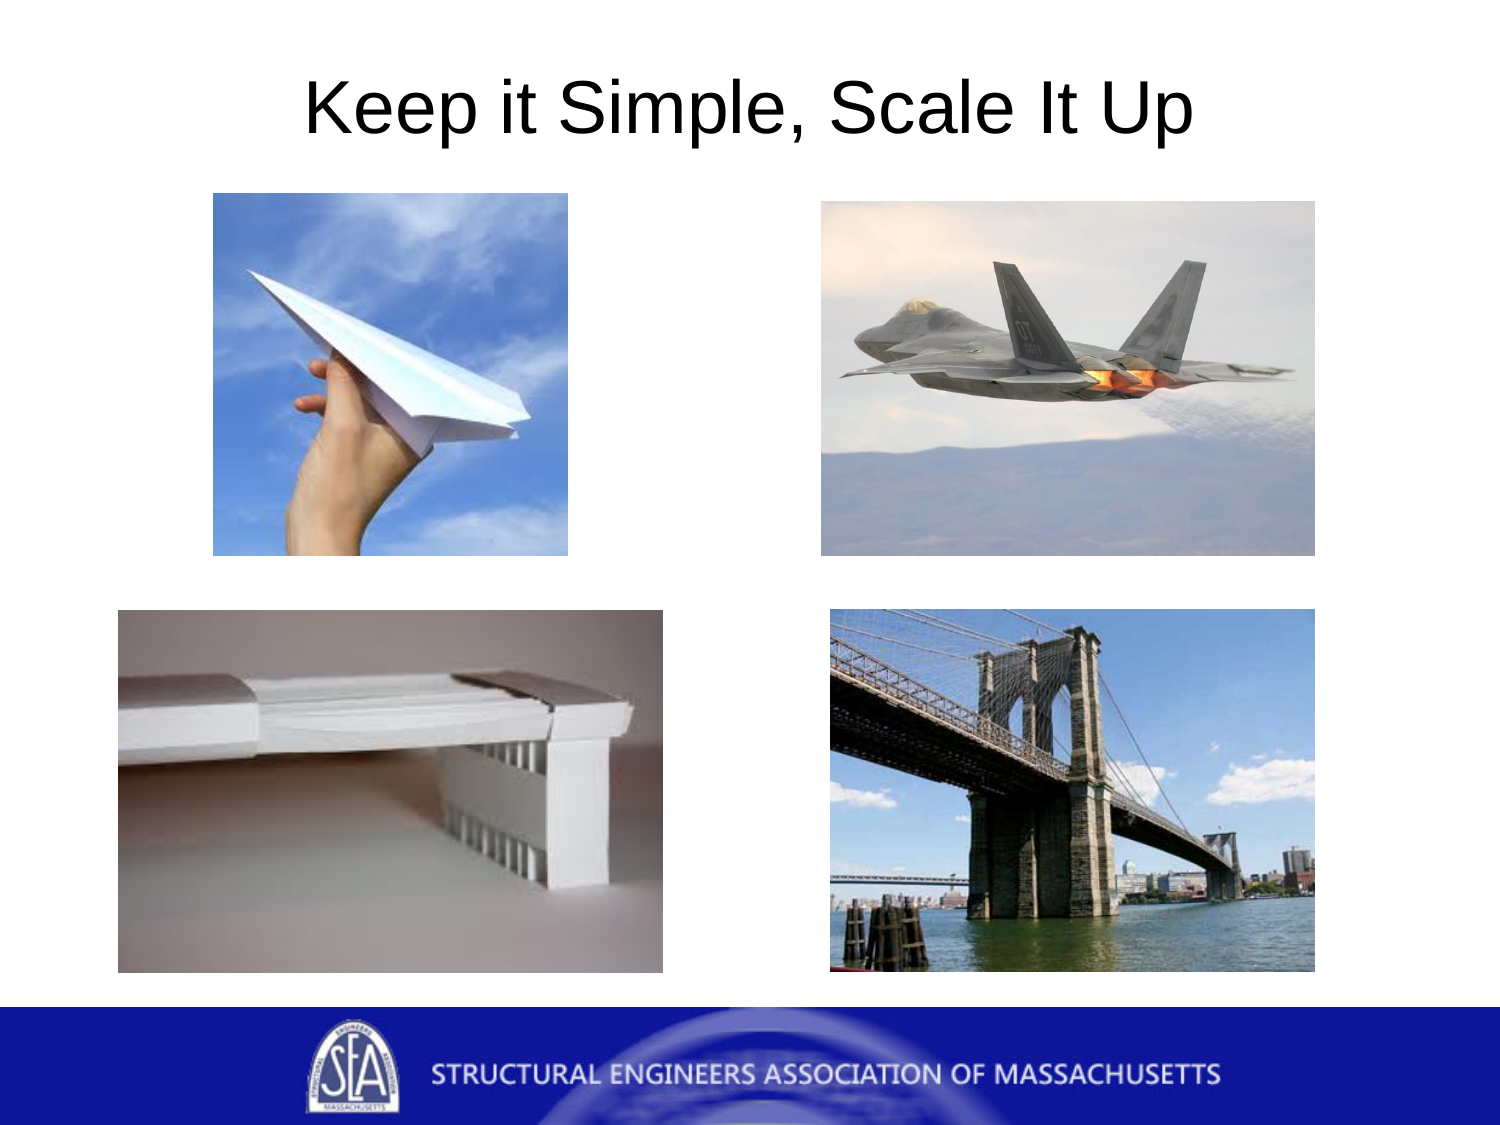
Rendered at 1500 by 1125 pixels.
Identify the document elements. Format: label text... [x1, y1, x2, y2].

picture [213, 193, 568, 556]
picture [830, 609, 1315, 973]
picture [118, 609, 663, 973]
picture [0, 1007, 1500, 1125]
picture [821, 201, 1315, 556]
title Keep it Simple, Scale It Up [75, 45, 1425, 163]
